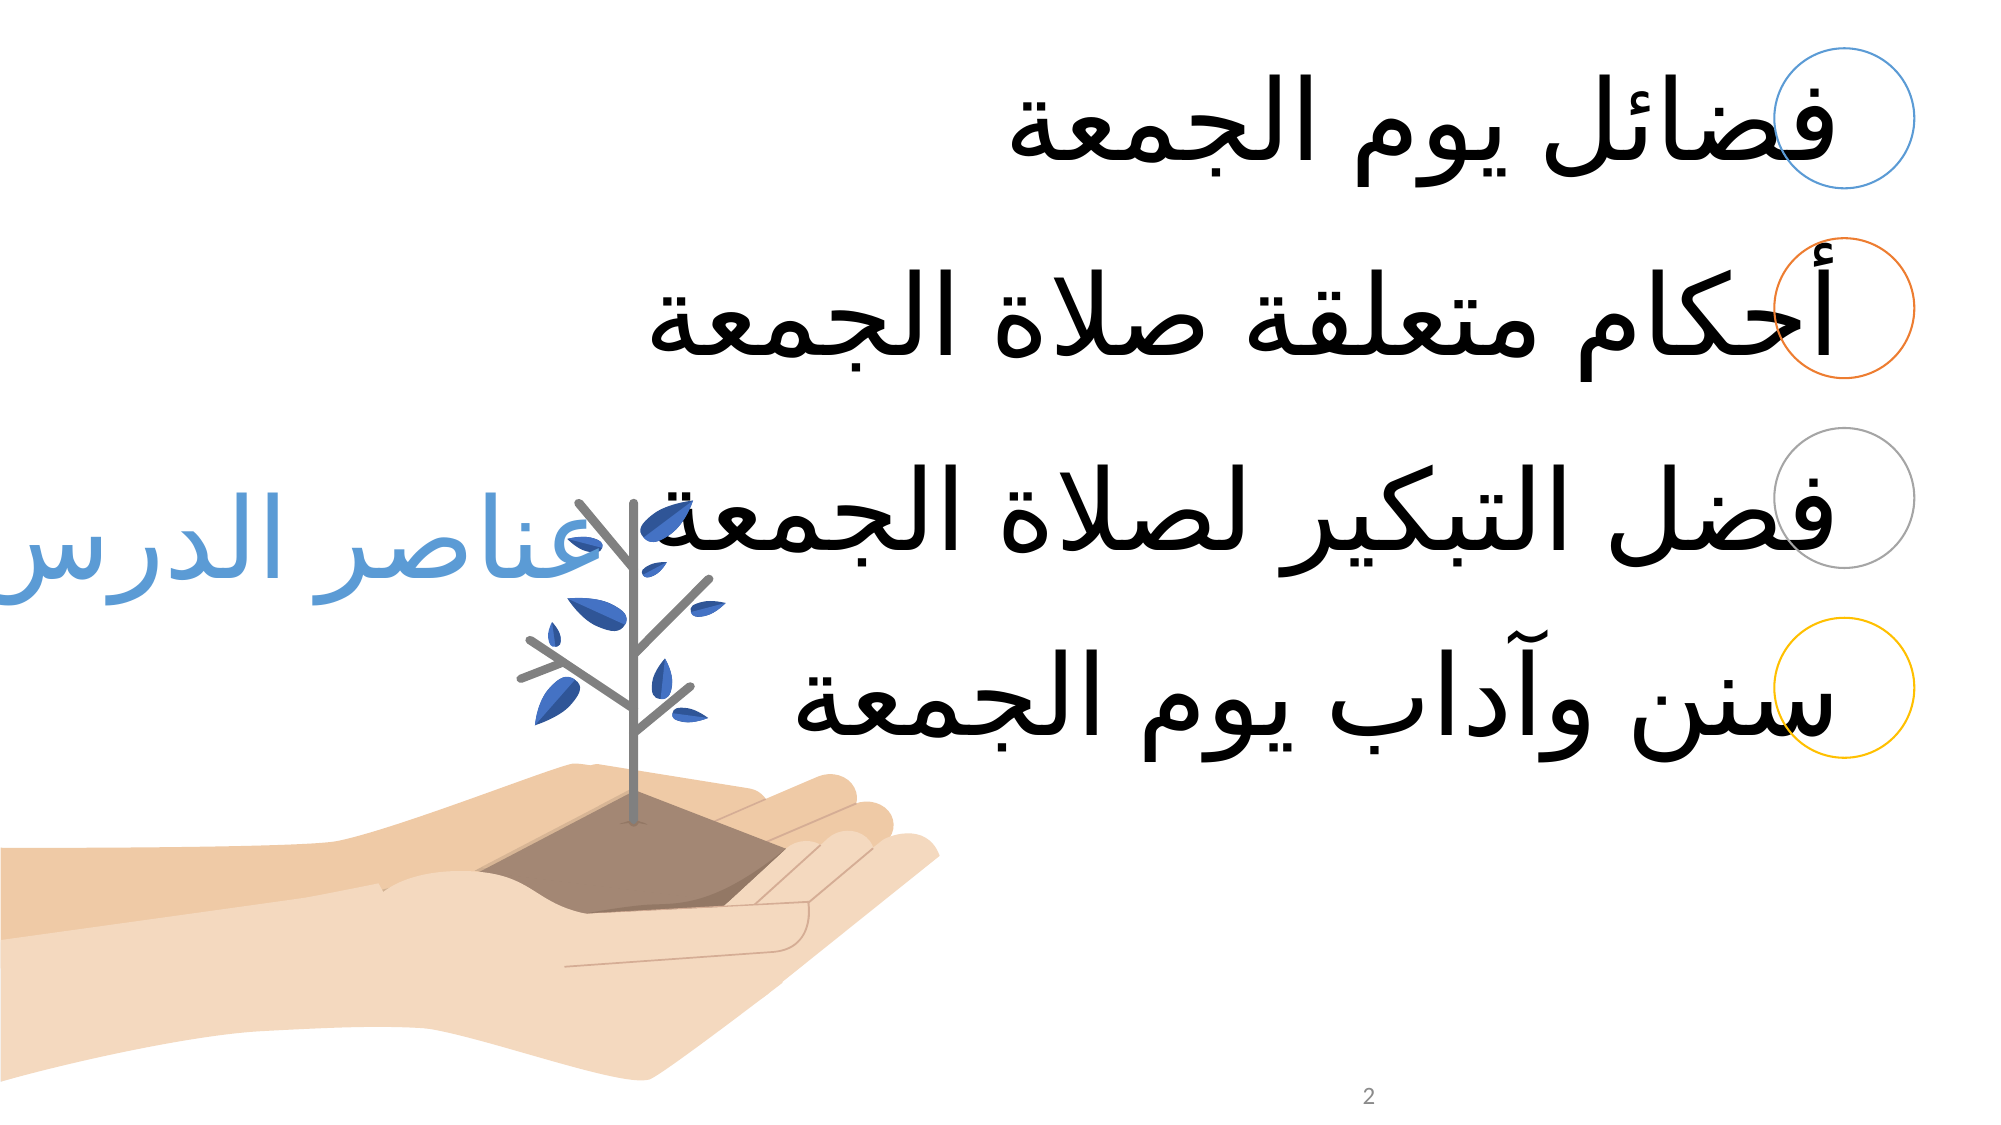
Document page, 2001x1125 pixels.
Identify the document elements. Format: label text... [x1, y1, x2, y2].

text_box عناصر الدرس [0, 458, 627, 498]
text_box [1773, 427, 1915, 569]
text_box فضائل يوم الجمعة أحكام متعلقة صلاة الجمعة فضل التبكير لصلاة الجمعة سنن وآداب يوم الجمعة [629, 40, 1857, 901]
text_box [1773, 617, 1915, 759]
text_box [1773, 47, 1915, 189]
slide_number 2 [1347, 1065, 1798, 1125]
text_box [1773, 237, 1915, 379]
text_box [0, 498, 940, 1089]
